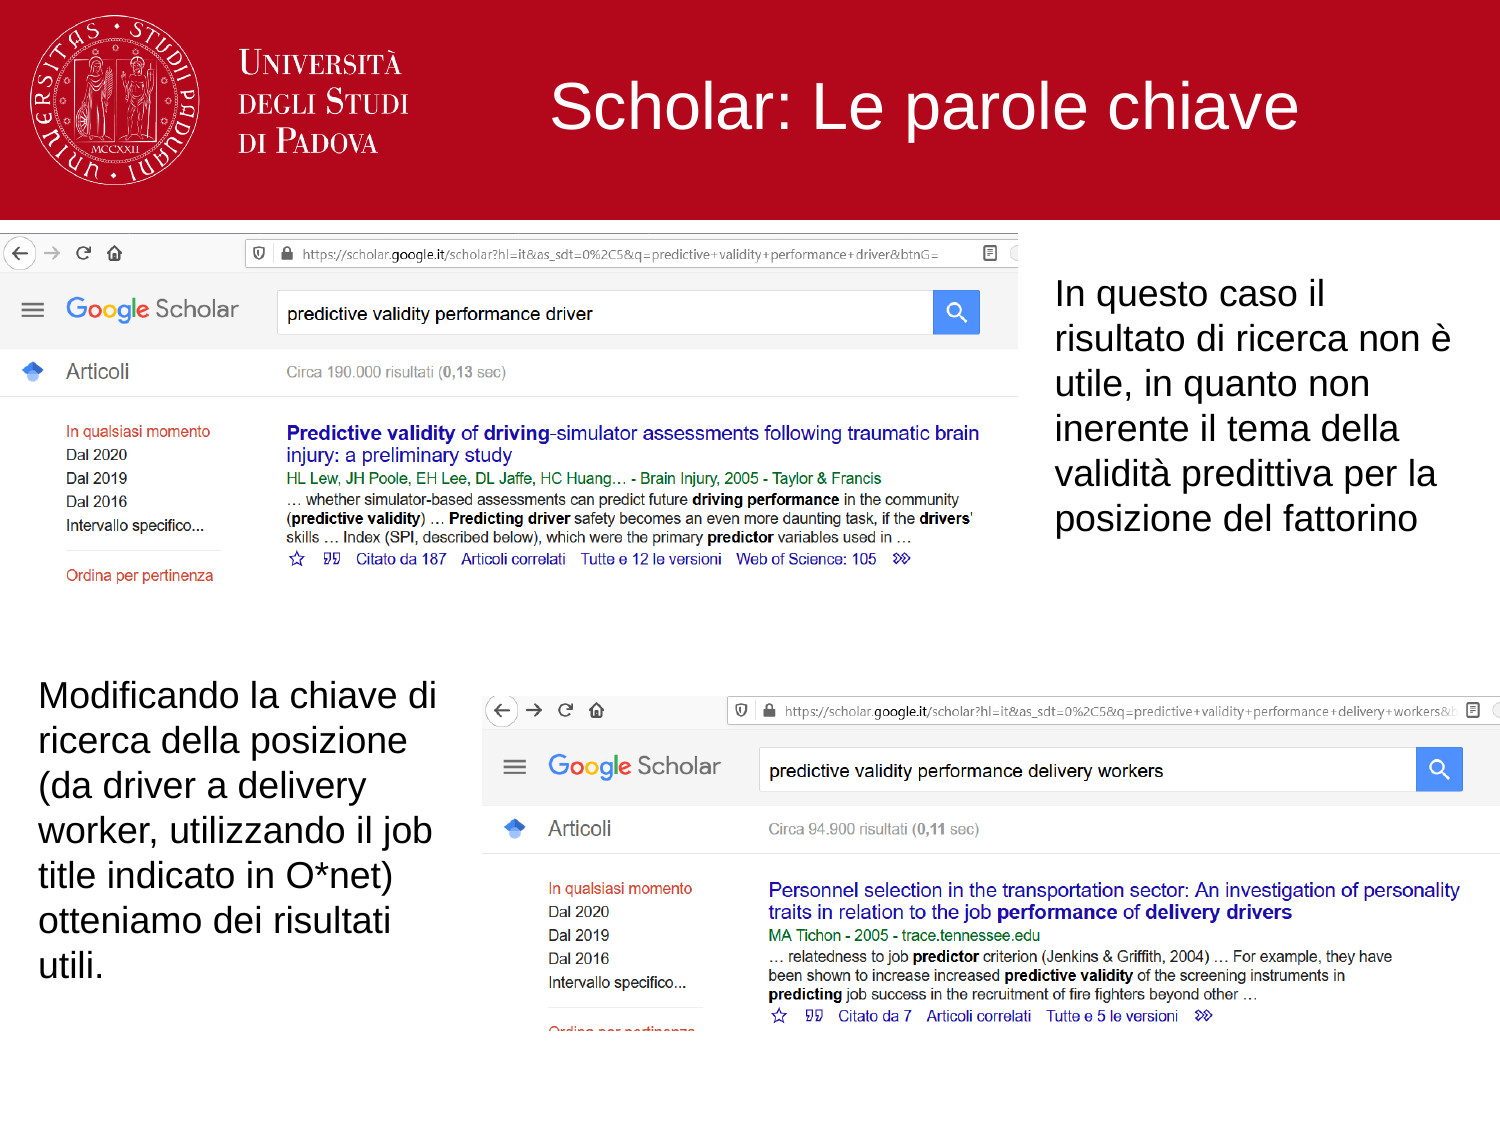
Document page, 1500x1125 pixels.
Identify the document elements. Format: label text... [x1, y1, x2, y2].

text_box In questo caso il risultato di ricerca non è utile, in quanto non inerente il tema della validità predittiva per la posizione del fattorino [1039, 253, 1472, 604]
text_box Modificando la chiave di ricerca della posizione (da driver a delivery worker, utilizzando il job title indicato in O*net) otteniamo dei risultati utili. [23, 655, 456, 1082]
title Scholar: Le parole chiave [425, 45, 1425, 161]
picture [30, 15, 408, 185]
picture [0, 233, 1019, 584]
picture [481, 696, 1500, 1032]
